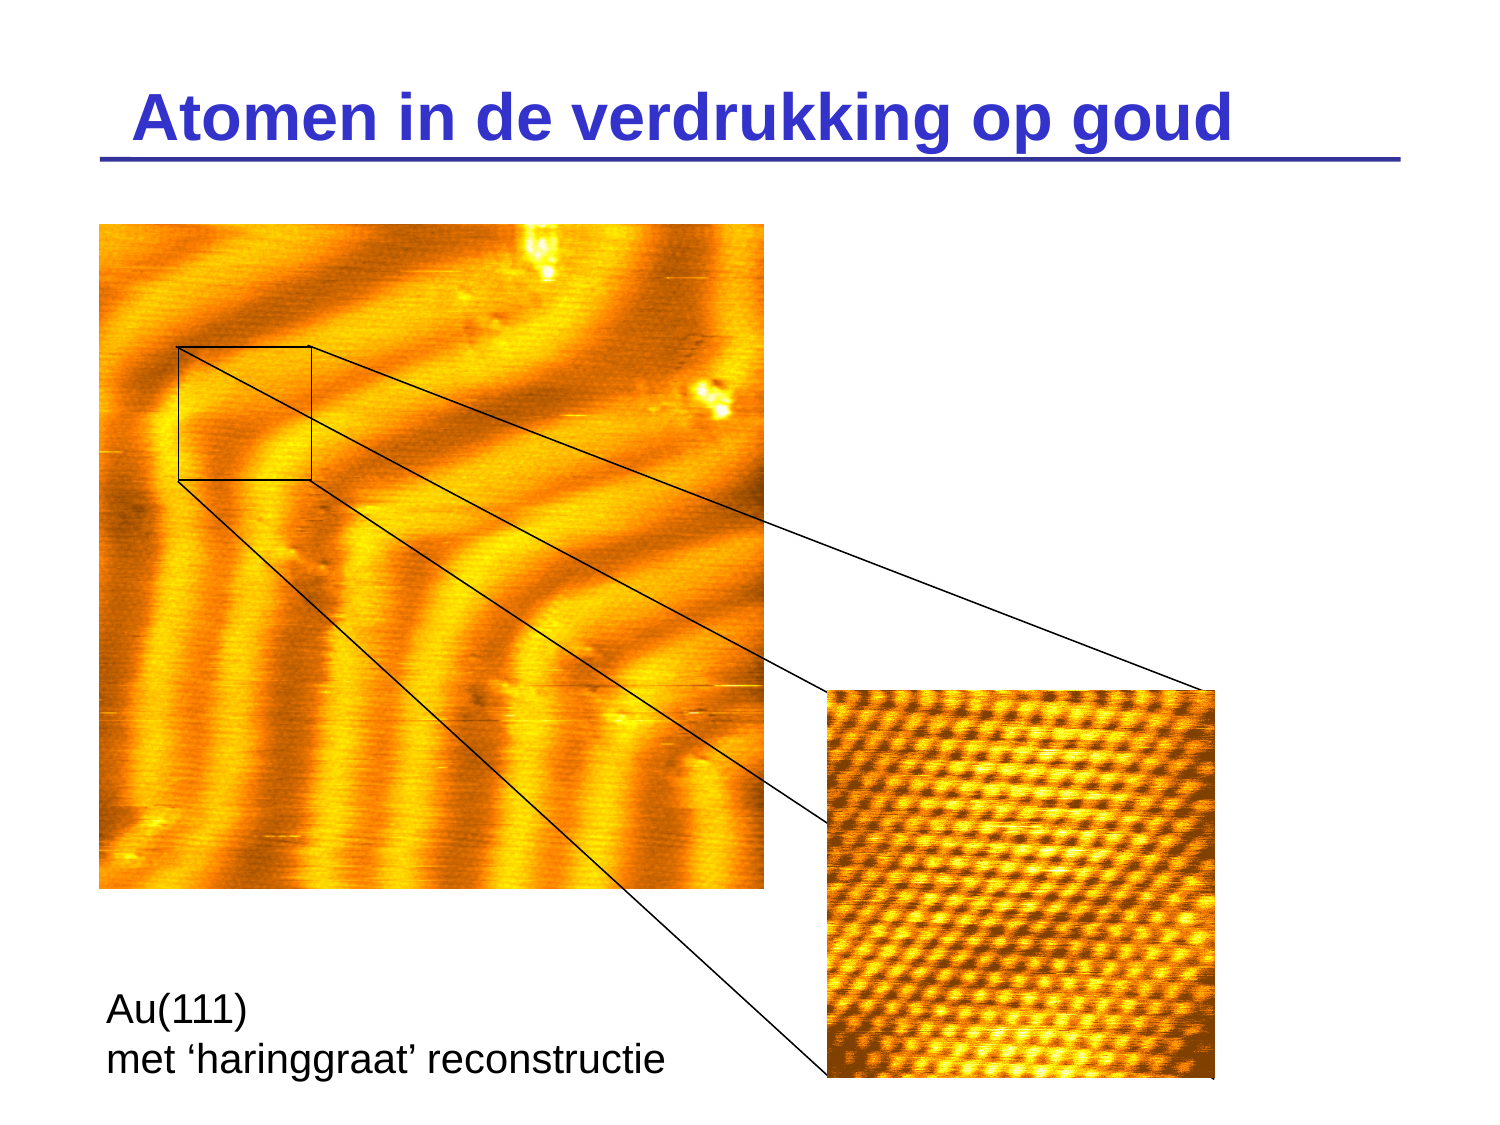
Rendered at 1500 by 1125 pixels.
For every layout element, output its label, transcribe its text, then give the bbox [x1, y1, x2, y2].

text_box Atomen in de verdrukking op goud [116, 160, 1392, 310]
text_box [175, 344, 1215, 1080]
text_box Au(111) met ‘haringgraat’ reconstructie [91, 974, 754, 1089]
picture [98, 224, 764, 890]
text_box Atomen in de verdrukking op goud [116, 28, 1392, 159]
